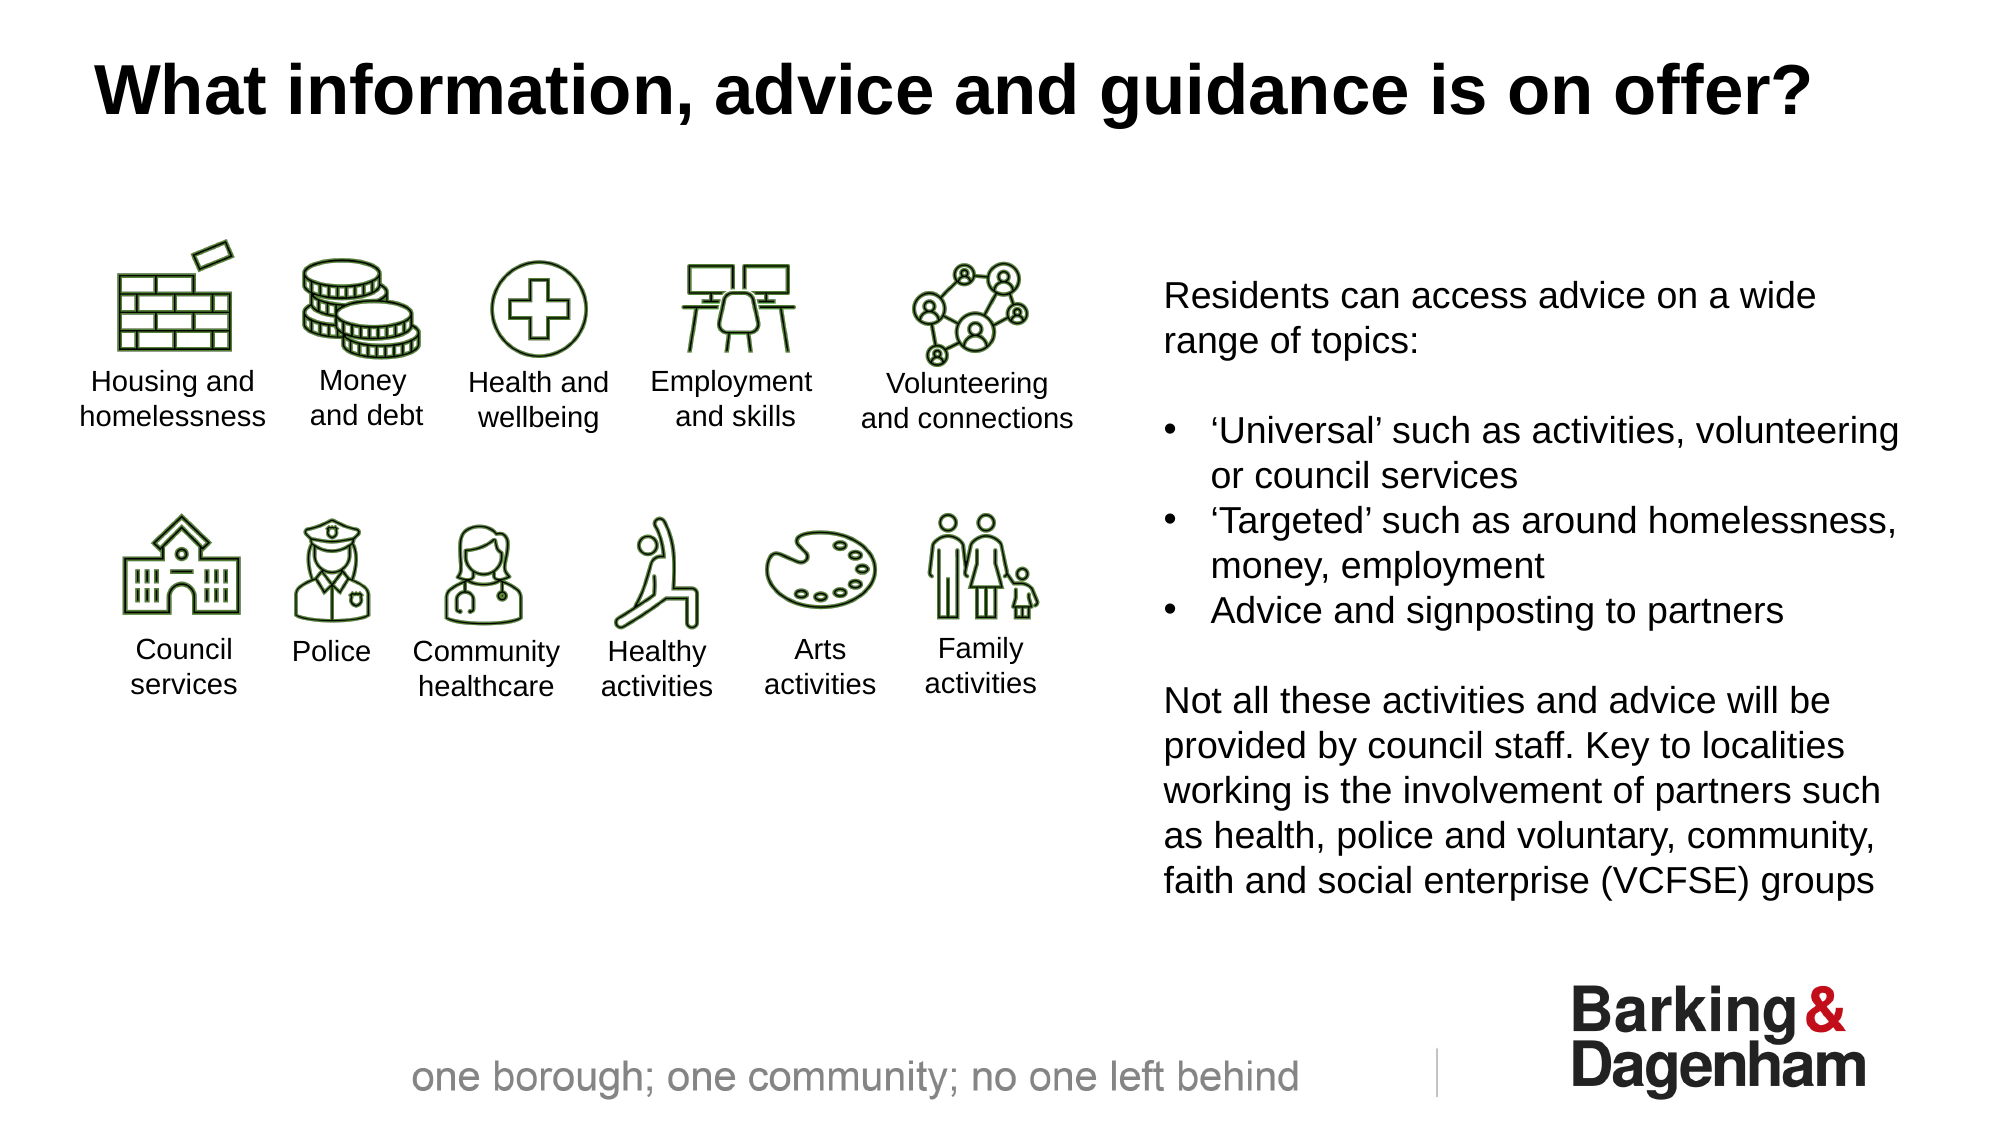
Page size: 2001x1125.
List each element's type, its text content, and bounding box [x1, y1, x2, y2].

text_box Housing and homelessness [55, 354, 291, 440]
picture [106, 488, 257, 639]
picture [753, 503, 887, 636]
text_box Employment and skills [631, 354, 840, 440]
text_box Healthy activities [576, 624, 739, 710]
picture [669, 239, 808, 375]
picture [919, 503, 1045, 629]
picture [906, 250, 1035, 379]
text_box Health and wellbeing [426, 356, 652, 442]
picture [99, 228, 250, 375]
picture [289, 239, 428, 378]
text_box Police [273, 633, 390, 675]
picture [56, 955, 1949, 1125]
picture [594, 512, 717, 635]
text_box Arts activities [739, 623, 902, 708]
picture [272, 514, 392, 633]
text_box Money and debt [254, 354, 426, 439]
text_box Volunteering and connections [844, 356, 1091, 442]
picture [422, 515, 545, 636]
text_box Residents can access advice on a wide range of topics: ‘Universal’ such as activities, volunteering or council services ‘Targeted’ such as around homelessness, money, employment Advice and signposting to partners Not all these activities and advice will be provided by council staff. Key to localities working is the involvement of partners such as health, police and voluntary, community, faith and social enterprise (VCFSE) groups [1149, 263, 1923, 909]
picture [478, 248, 600, 370]
text_box Family activities [900, 622, 1062, 707]
text_box Council services [99, 622, 269, 708]
text_box What information, advice and guidance is on offer? [79, 36, 1974, 137]
text_box Community healthcare [389, 625, 584, 711]
